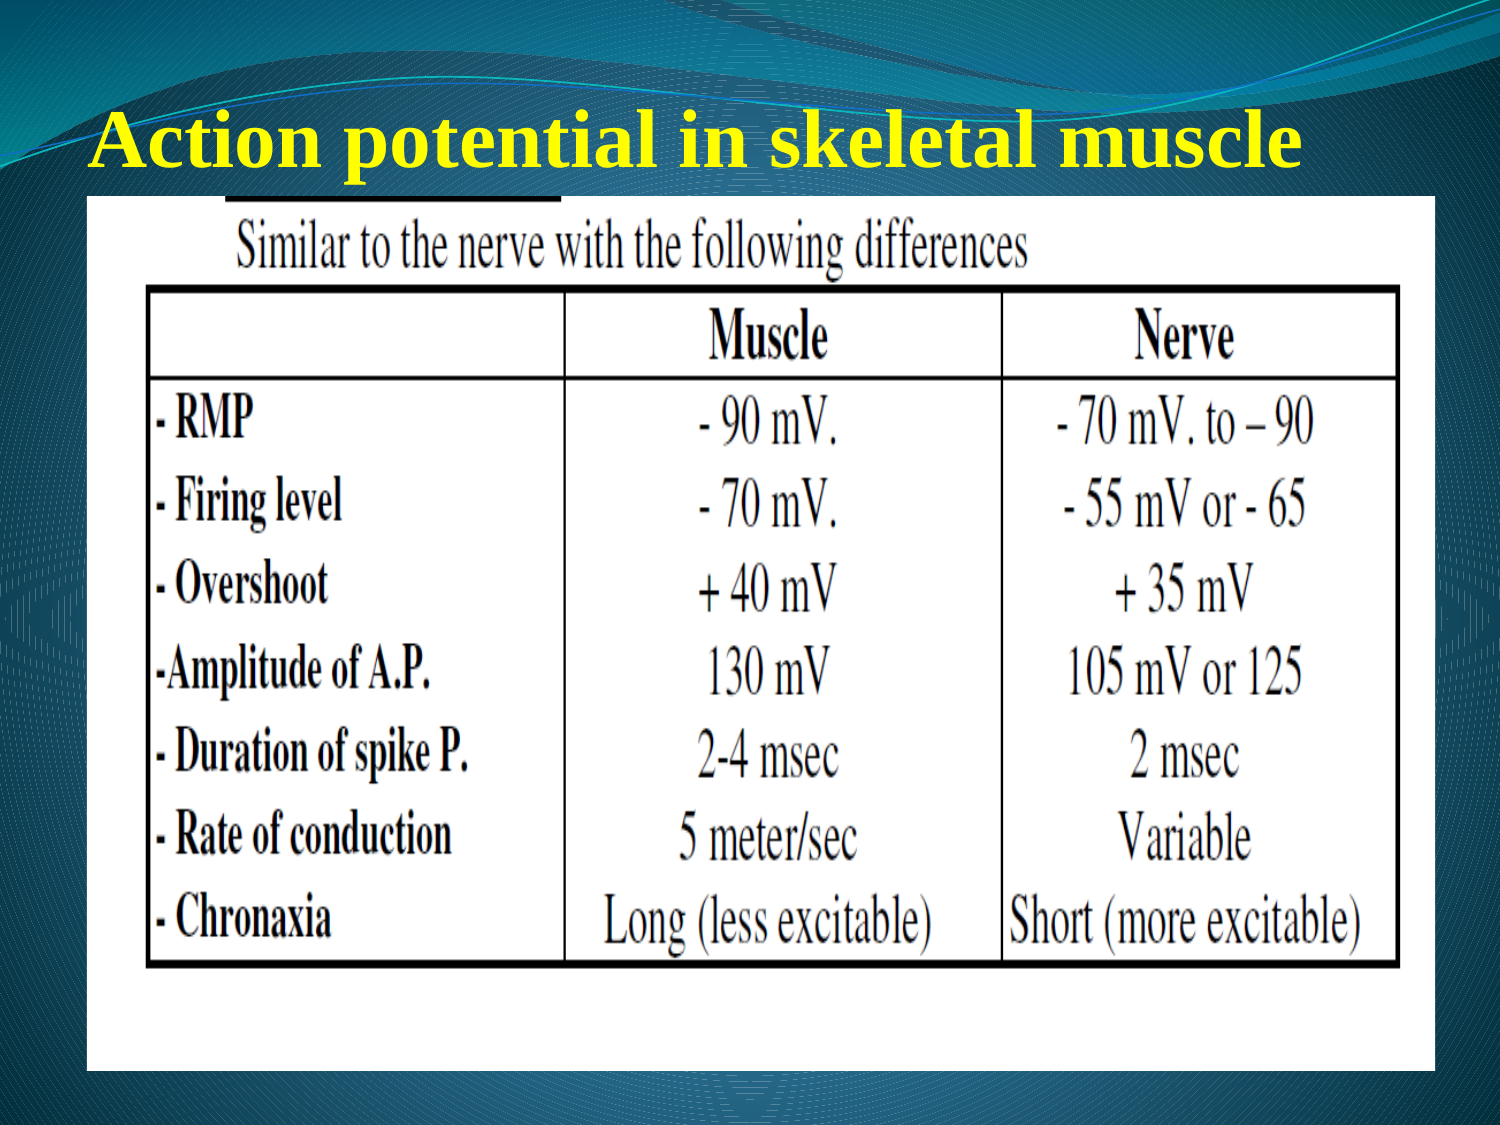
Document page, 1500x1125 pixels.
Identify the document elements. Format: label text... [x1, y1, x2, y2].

title Action potential in skeletal muscle [86, 90, 1362, 185]
picture [86, 195, 1436, 1071]
